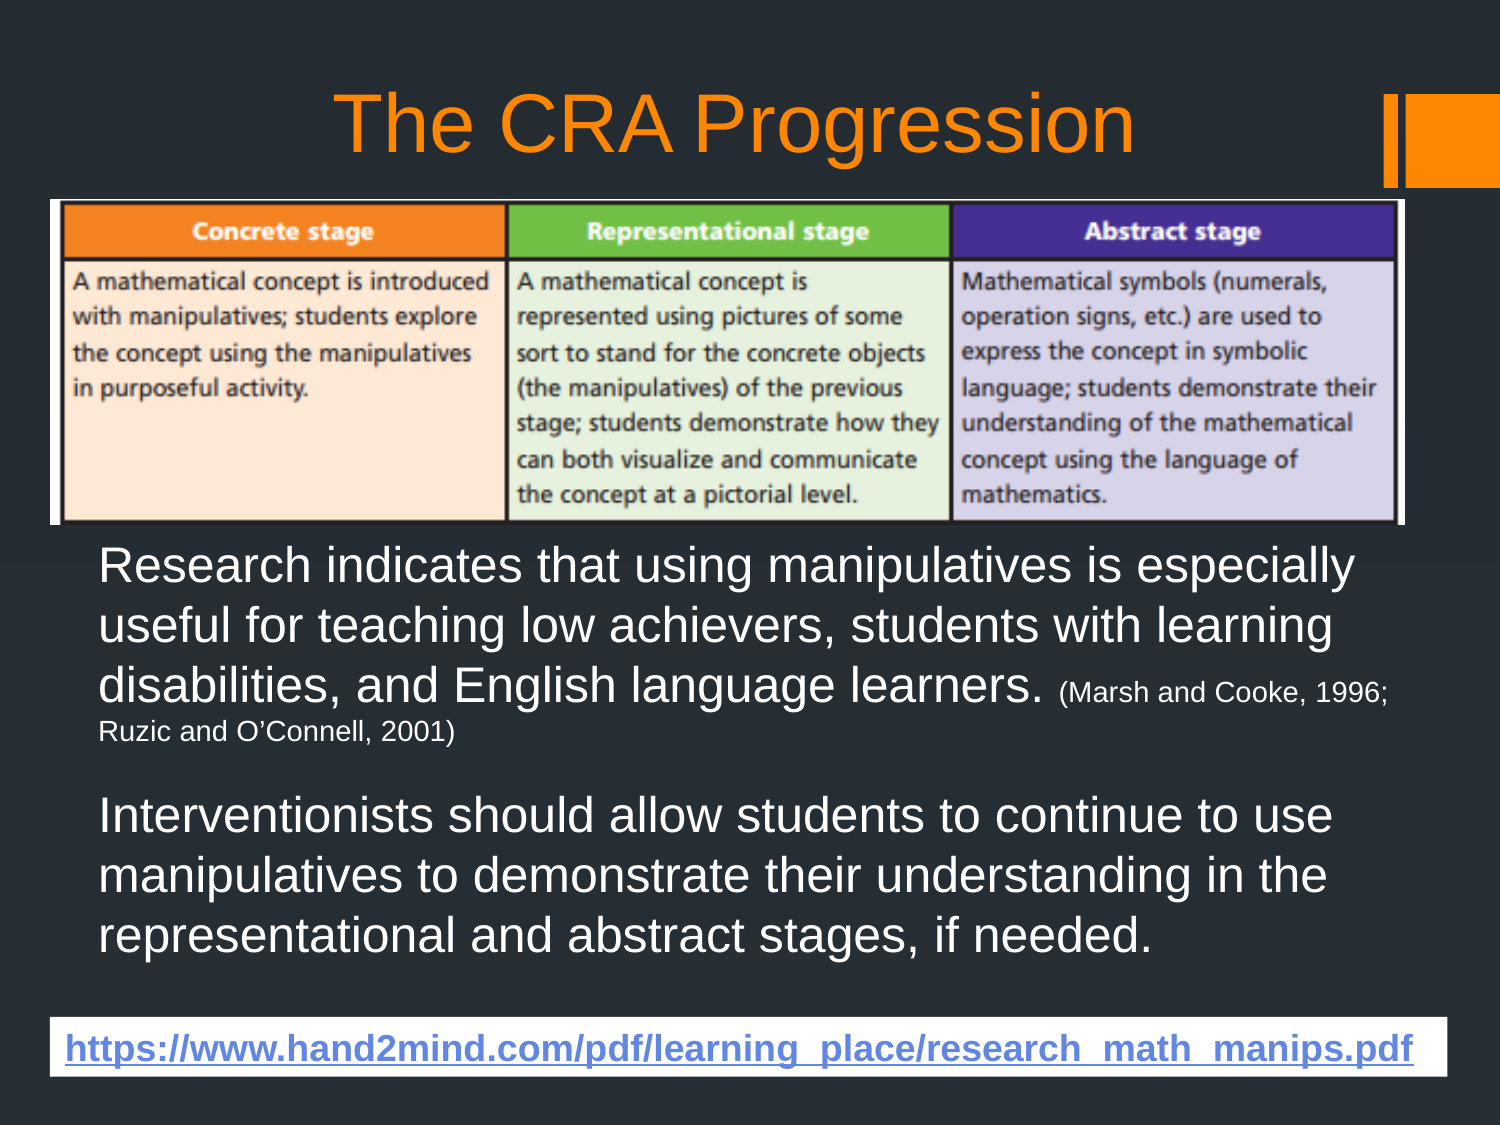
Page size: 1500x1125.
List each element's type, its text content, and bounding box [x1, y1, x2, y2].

text_box https://www.hand2mind.com/pdf/learning_place/research_math_manips.pdf [49, 1016, 1448, 1077]
text_box Research indicates that using manipulatives is especially useful for teaching low achievers, students with learning disabilities, and English language learners. (Marsh and Cooke, 1996; Ruzic and O’Connell, 2001) Interventionists should allow students to continue to use manipulatives to demonstrate their understanding in the representational and abstract stages, if needed. [83, 524, 1446, 970]
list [49, 199, 1405, 526]
title The CRA Progression [317, 37, 1180, 177]
